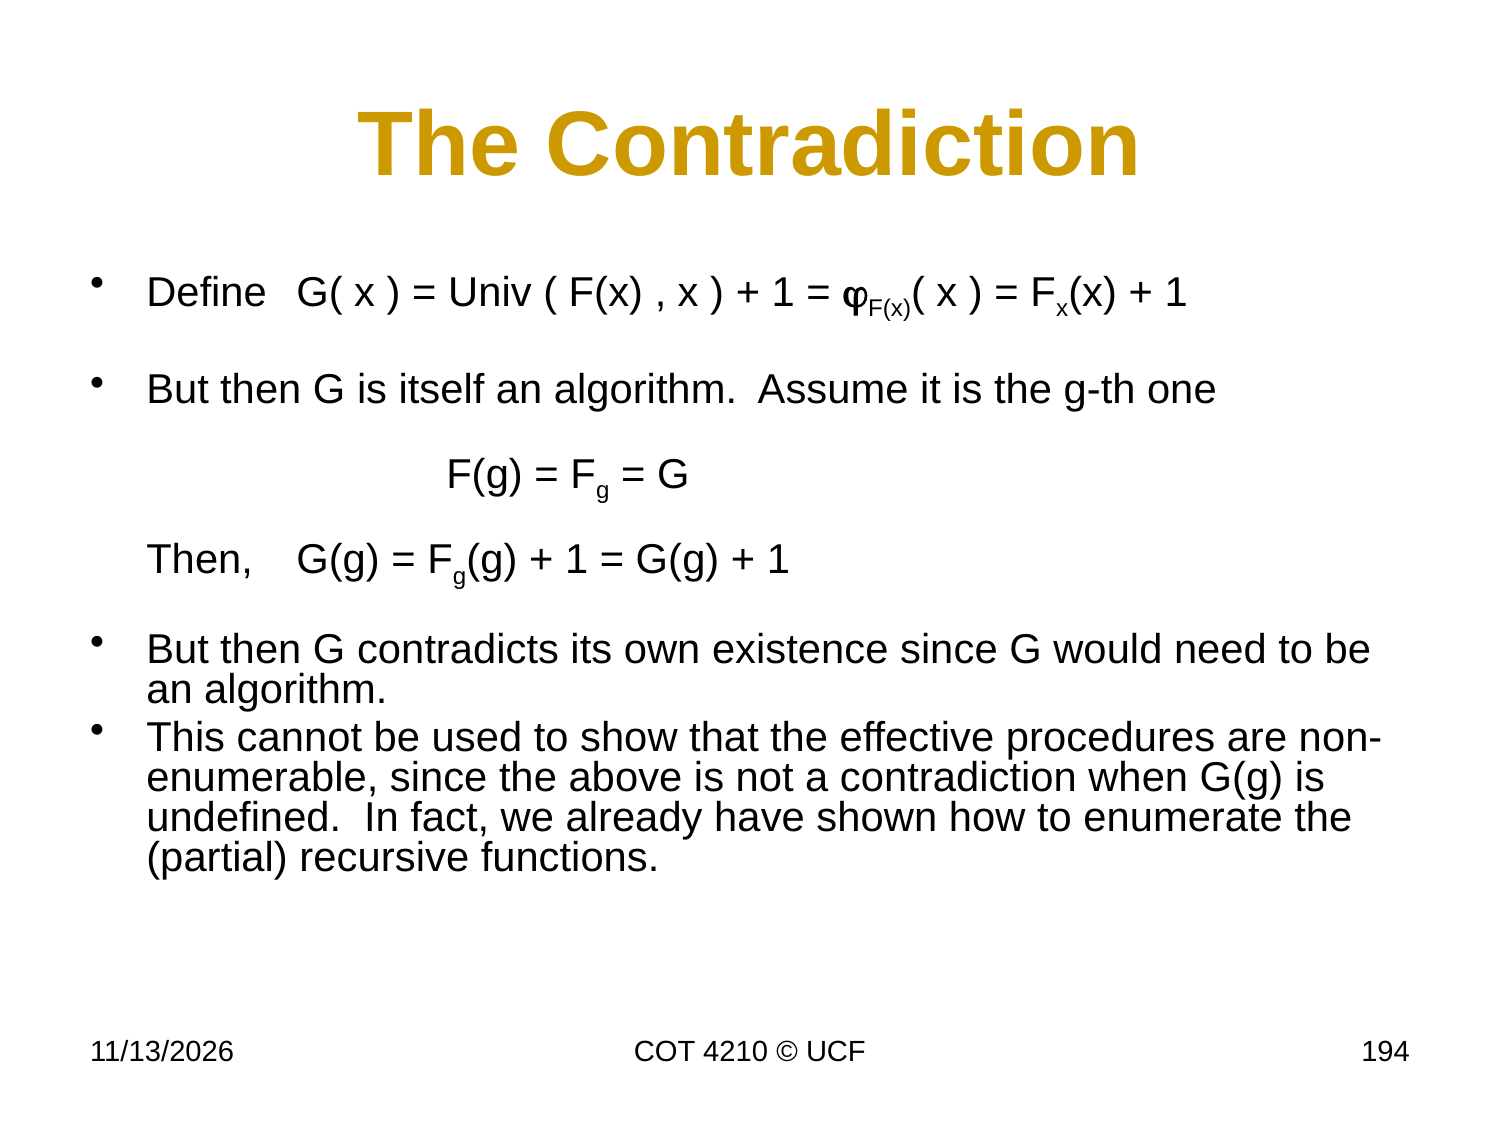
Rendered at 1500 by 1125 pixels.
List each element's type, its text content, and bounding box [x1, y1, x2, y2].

title The Contradiction [75, 45, 1425, 233]
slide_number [74, 1024, 426, 1103]
list Define G( x ) = Univ ( F(x) , x ) + 1 = F(x)( x ) = Fx(x) + 1 But then G is itself an algorithm. Assume it is the g-th one F(g) = Fg = G Then, G(g) = Fg(g) + 1 = G(g) + 1 But then G contradicts its own existence since G would need to be an algorithm. This cannot be used to show that the effective procedures are non-enumerable, since the above is not a contradiction when G(g) is undefined. In fact, we already have shown how to enumerate the (partial) recursive functions. [75, 262, 1425, 1005]
footer COT 4210 © UCF [512, 1024, 988, 1103]
slide_number 194 [1074, 1024, 1426, 1103]
